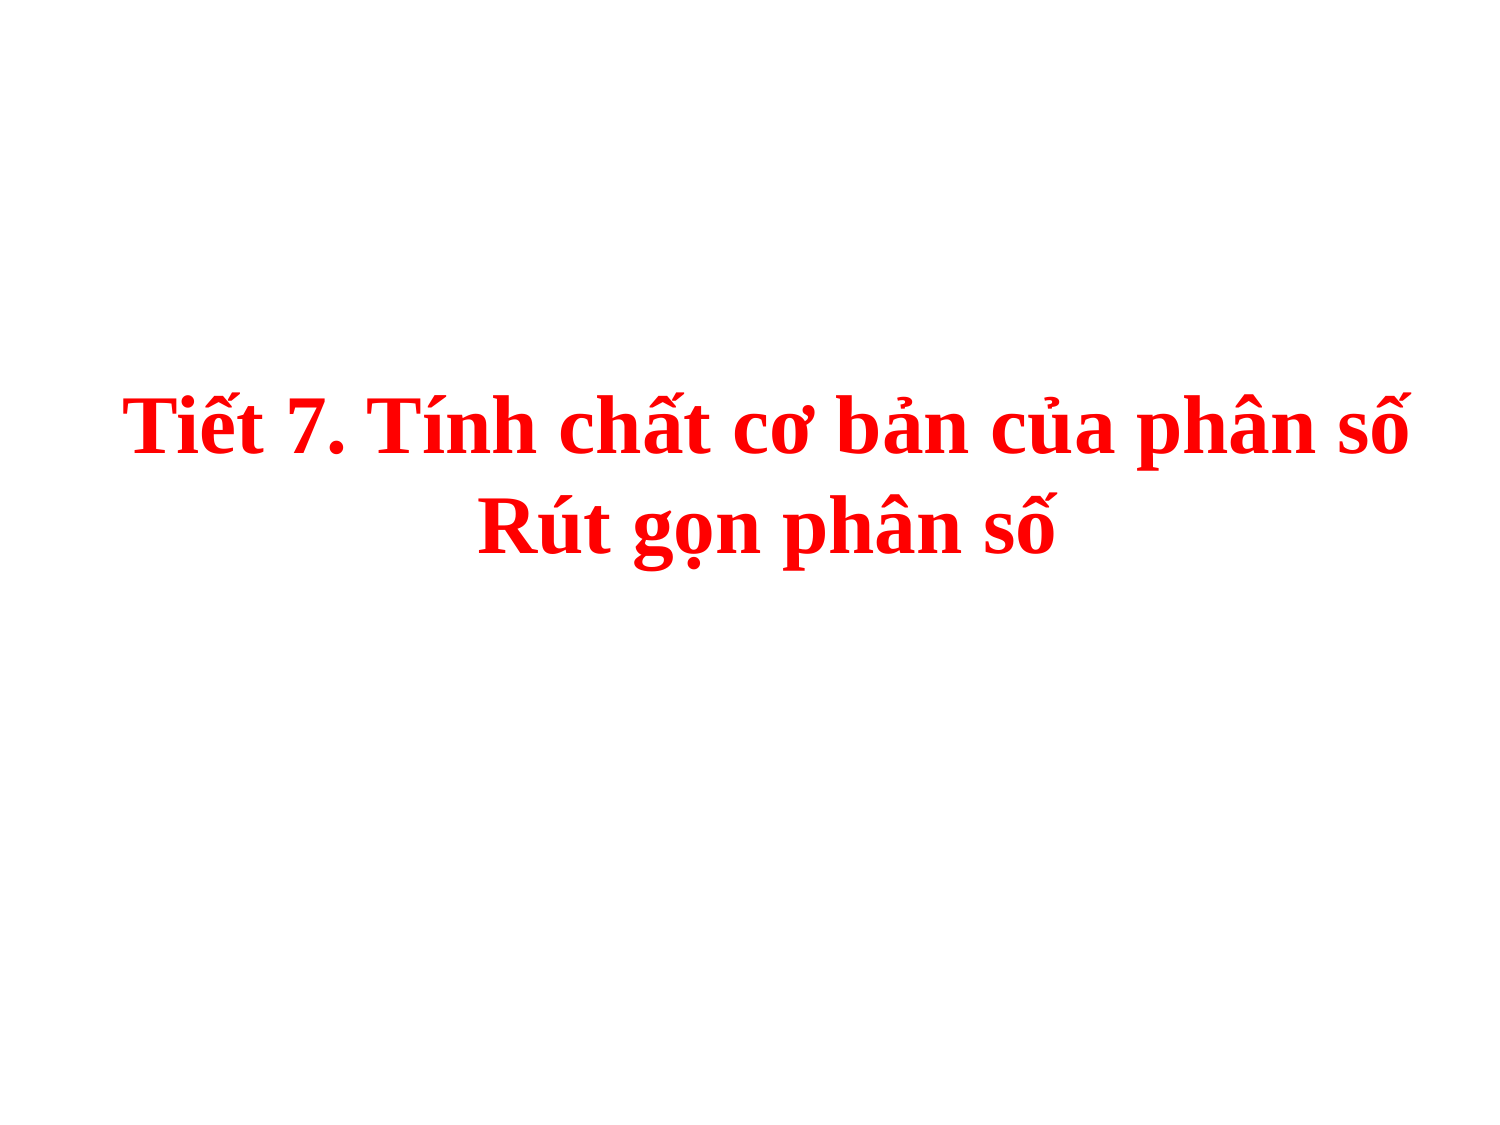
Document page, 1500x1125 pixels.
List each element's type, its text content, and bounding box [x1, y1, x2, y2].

title Tiết 7. Tính chất cơ bản của phân số Rút gọn phân số [53, 349, 1483, 591]
